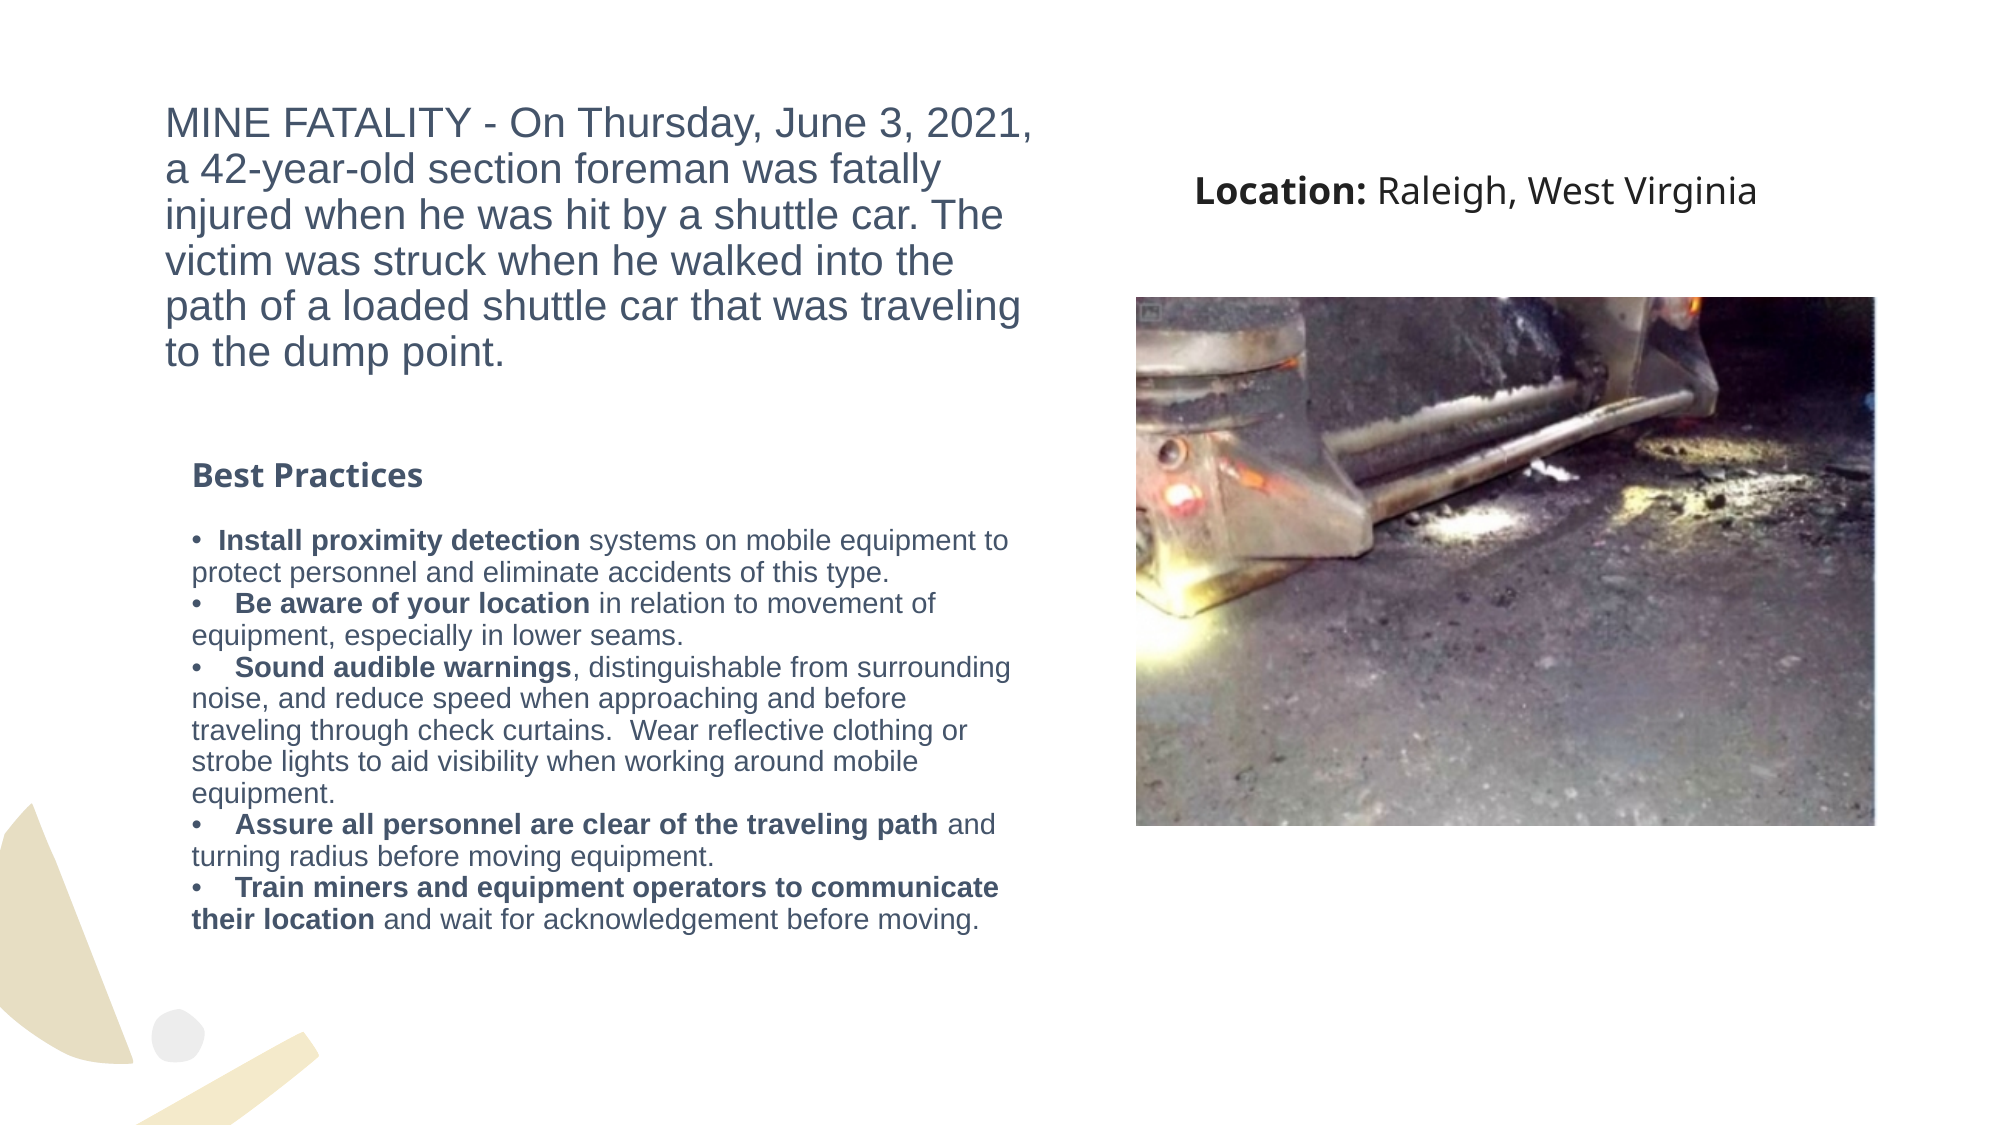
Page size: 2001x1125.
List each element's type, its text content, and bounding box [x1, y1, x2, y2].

title MINE FATALITY - On Thursday, June 3, 2021, a 42-year-old section foreman was fatally injured when he was hit by a shuttle car. The victim was struck when he walked into the path of a loaded shuttle car that was traveling to the dump point. [150, 93, 1057, 420]
picture [1136, 297, 1878, 826]
list Best Practices Install proximity detection systems on mobile equipment to protect personnel and eliminate accidents of this type. • Be aware of your location in relation to movement of equipment, especially in lower seams. • Sound audible warnings, distinguishable from surrounding noise, and reduce speed when approaching and before traveling through check curtains. Wear reflective clothing or strobe lights to aid visibility when working around mobile equipment. • Assure all personnel are clear of the traveling path and turning radius before moving equipment. • Train miners and equipment operators to communicate their location and wait for acknowledgement before moving. [176, 451, 1030, 1027]
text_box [0, 801, 322, 1125]
text_box Location: Raleigh, West Virginia [1179, 159, 1833, 220]
